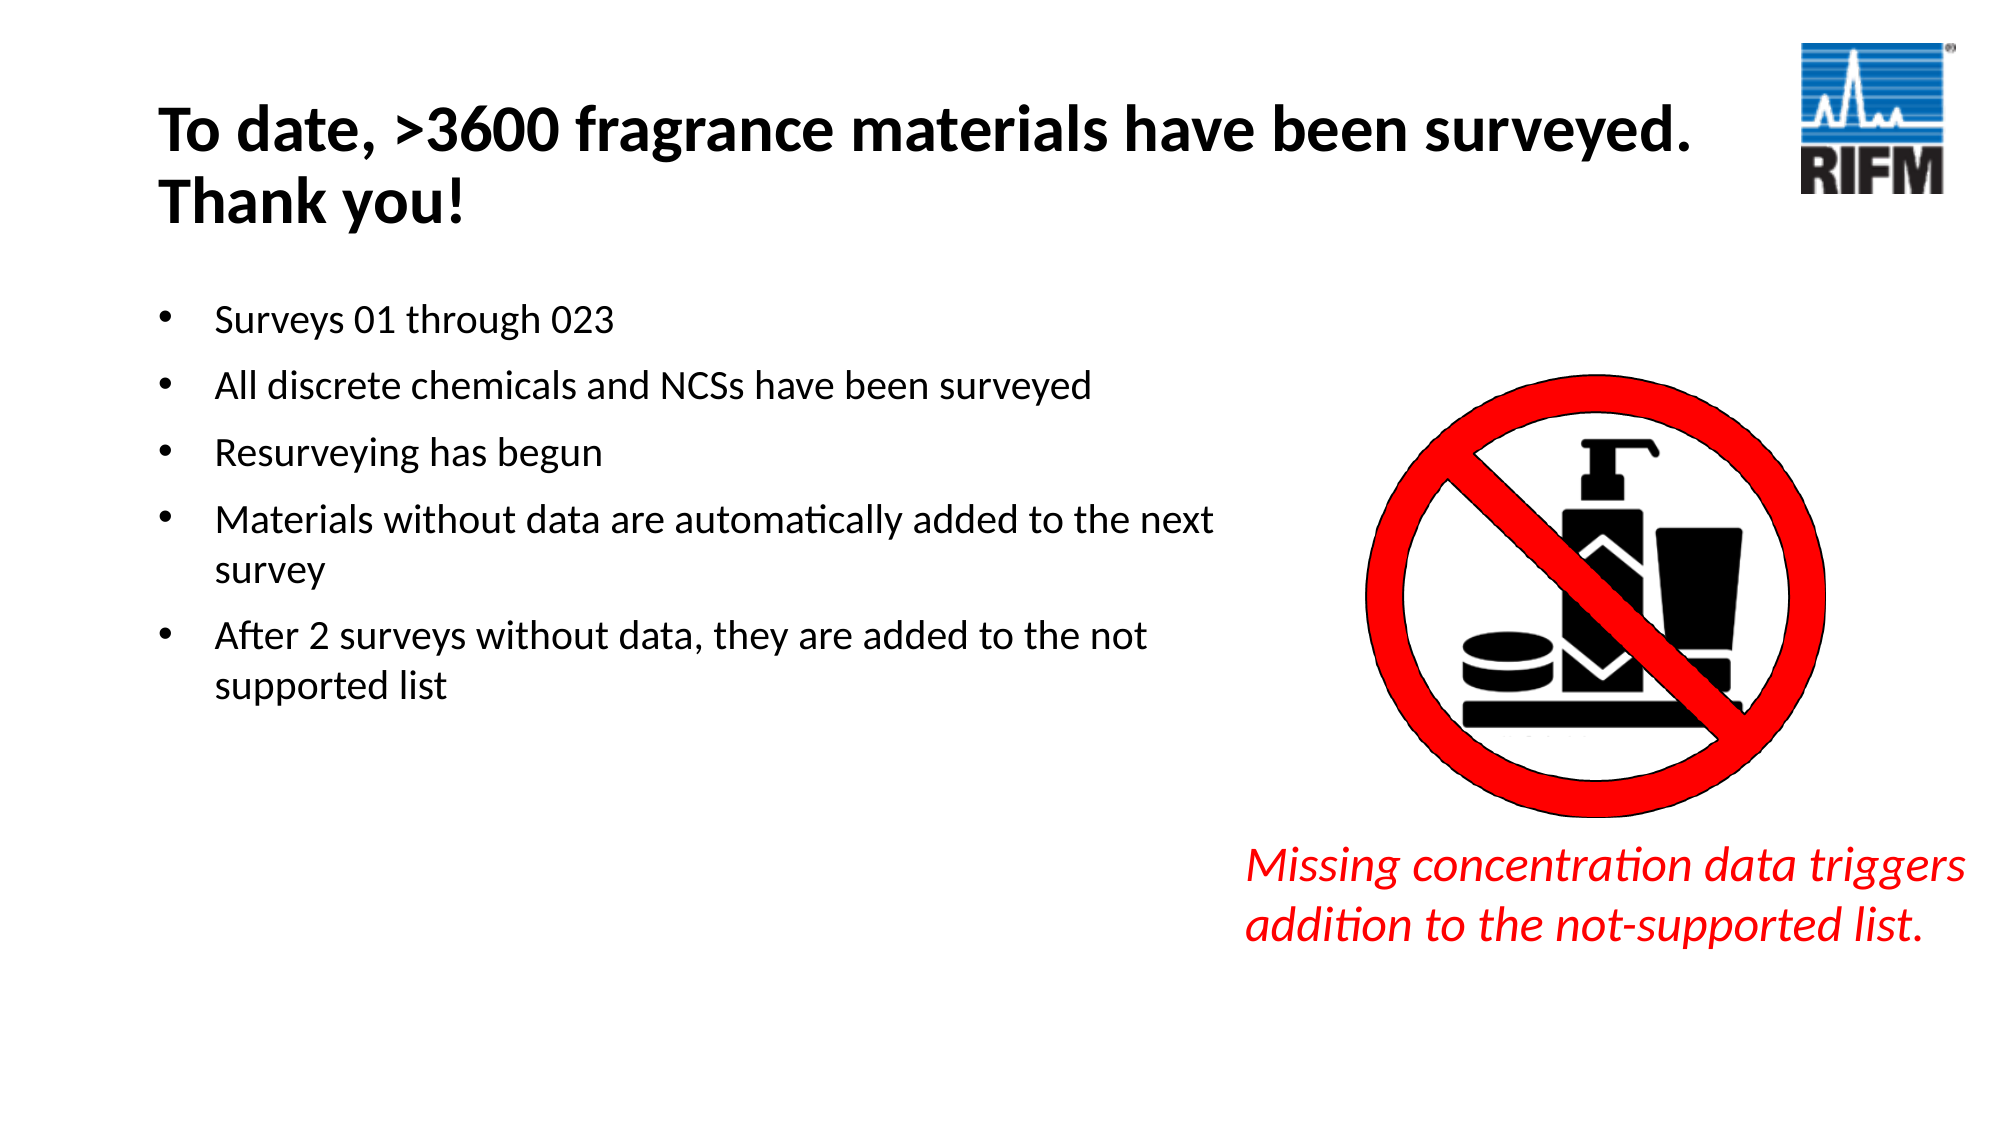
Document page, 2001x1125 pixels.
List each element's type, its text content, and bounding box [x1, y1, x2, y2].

text_box Surveys 01 through 023 All discrete chemicals and NCSs have been surveyed Resurveying has begun Materials without data are automatically added to the next survey After 2 surveys without data, they are added to the not supported list [143, 284, 1250, 901]
picture [1801, 43, 1956, 195]
text_box Missing concentration data triggers addition to the not-supported list. [1230, 824, 2000, 960]
text_box To date, >3600 fragrance materials have been surveyed. Thank you! [143, 86, 1738, 275]
picture [1365, 374, 1826, 818]
